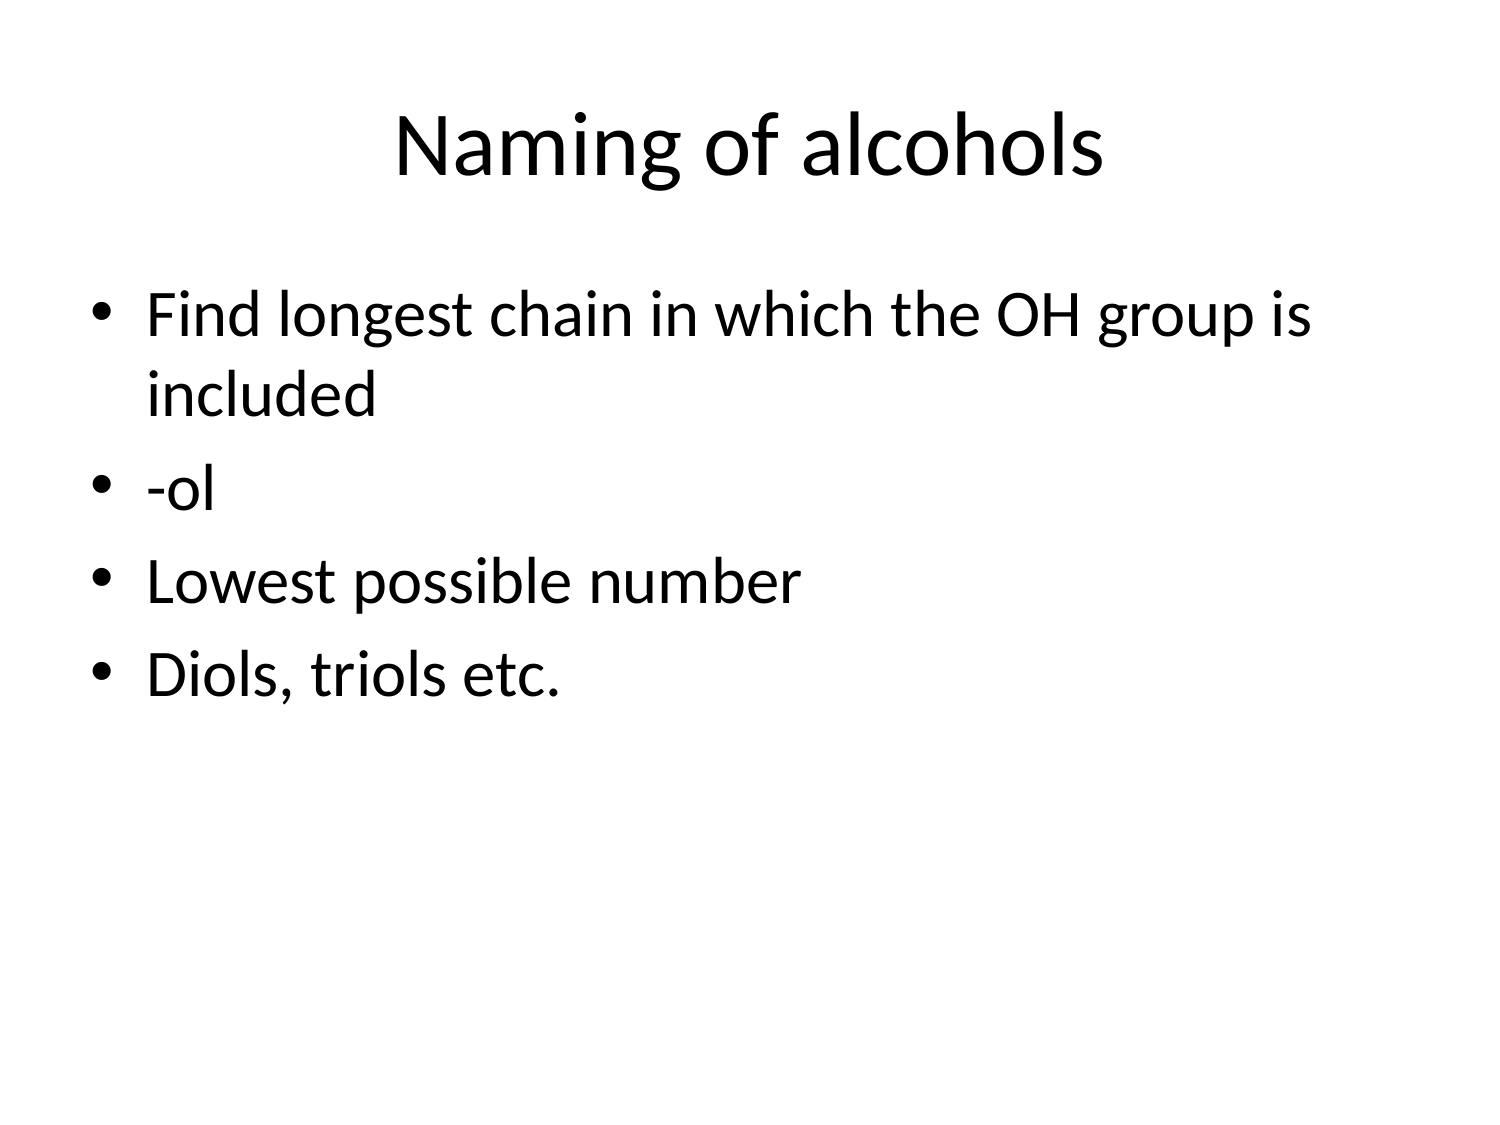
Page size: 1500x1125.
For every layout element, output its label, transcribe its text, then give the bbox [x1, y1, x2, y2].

list Find longest chain in which the OH group is included -ol Lowest possible number Diols, triols etc. [75, 262, 1425, 1005]
title Naming of alcohols [75, 45, 1425, 233]
